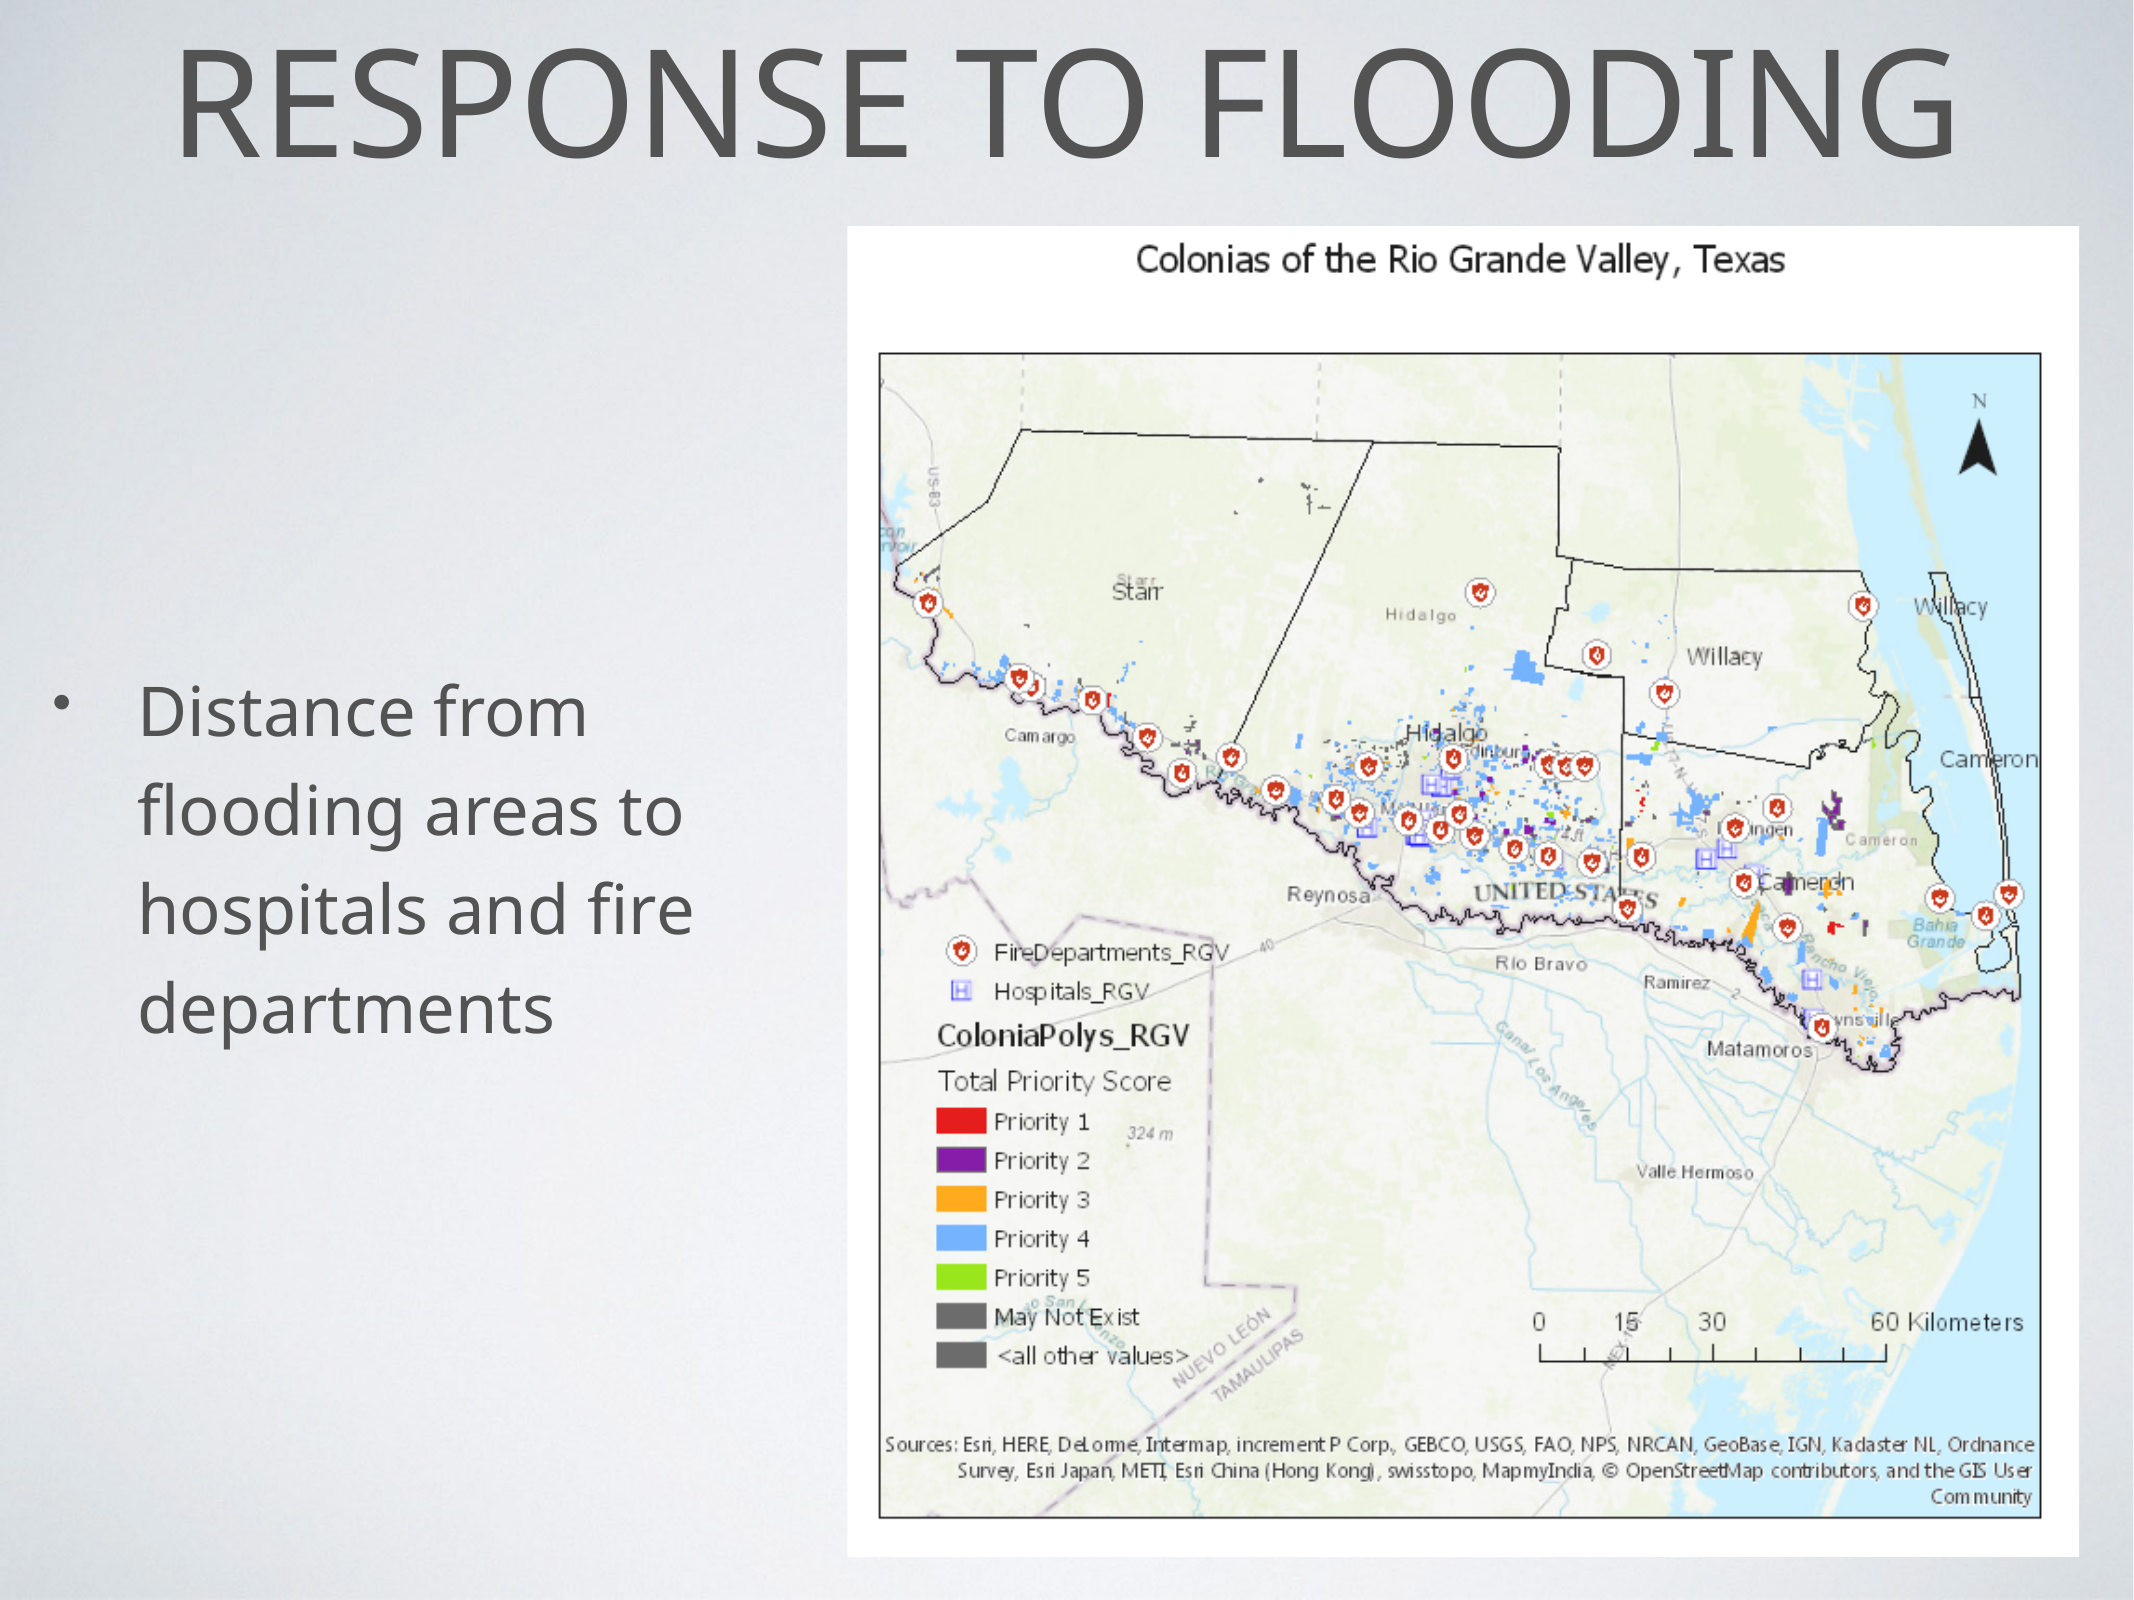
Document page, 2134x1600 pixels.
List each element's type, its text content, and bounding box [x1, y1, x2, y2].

picture [0, 0, 2134, 1600]
title Response to Flooding [57, 0, 2076, 298]
list Distance from flooding areas to hospitals and fire departments [43, 331, 802, 1367]
